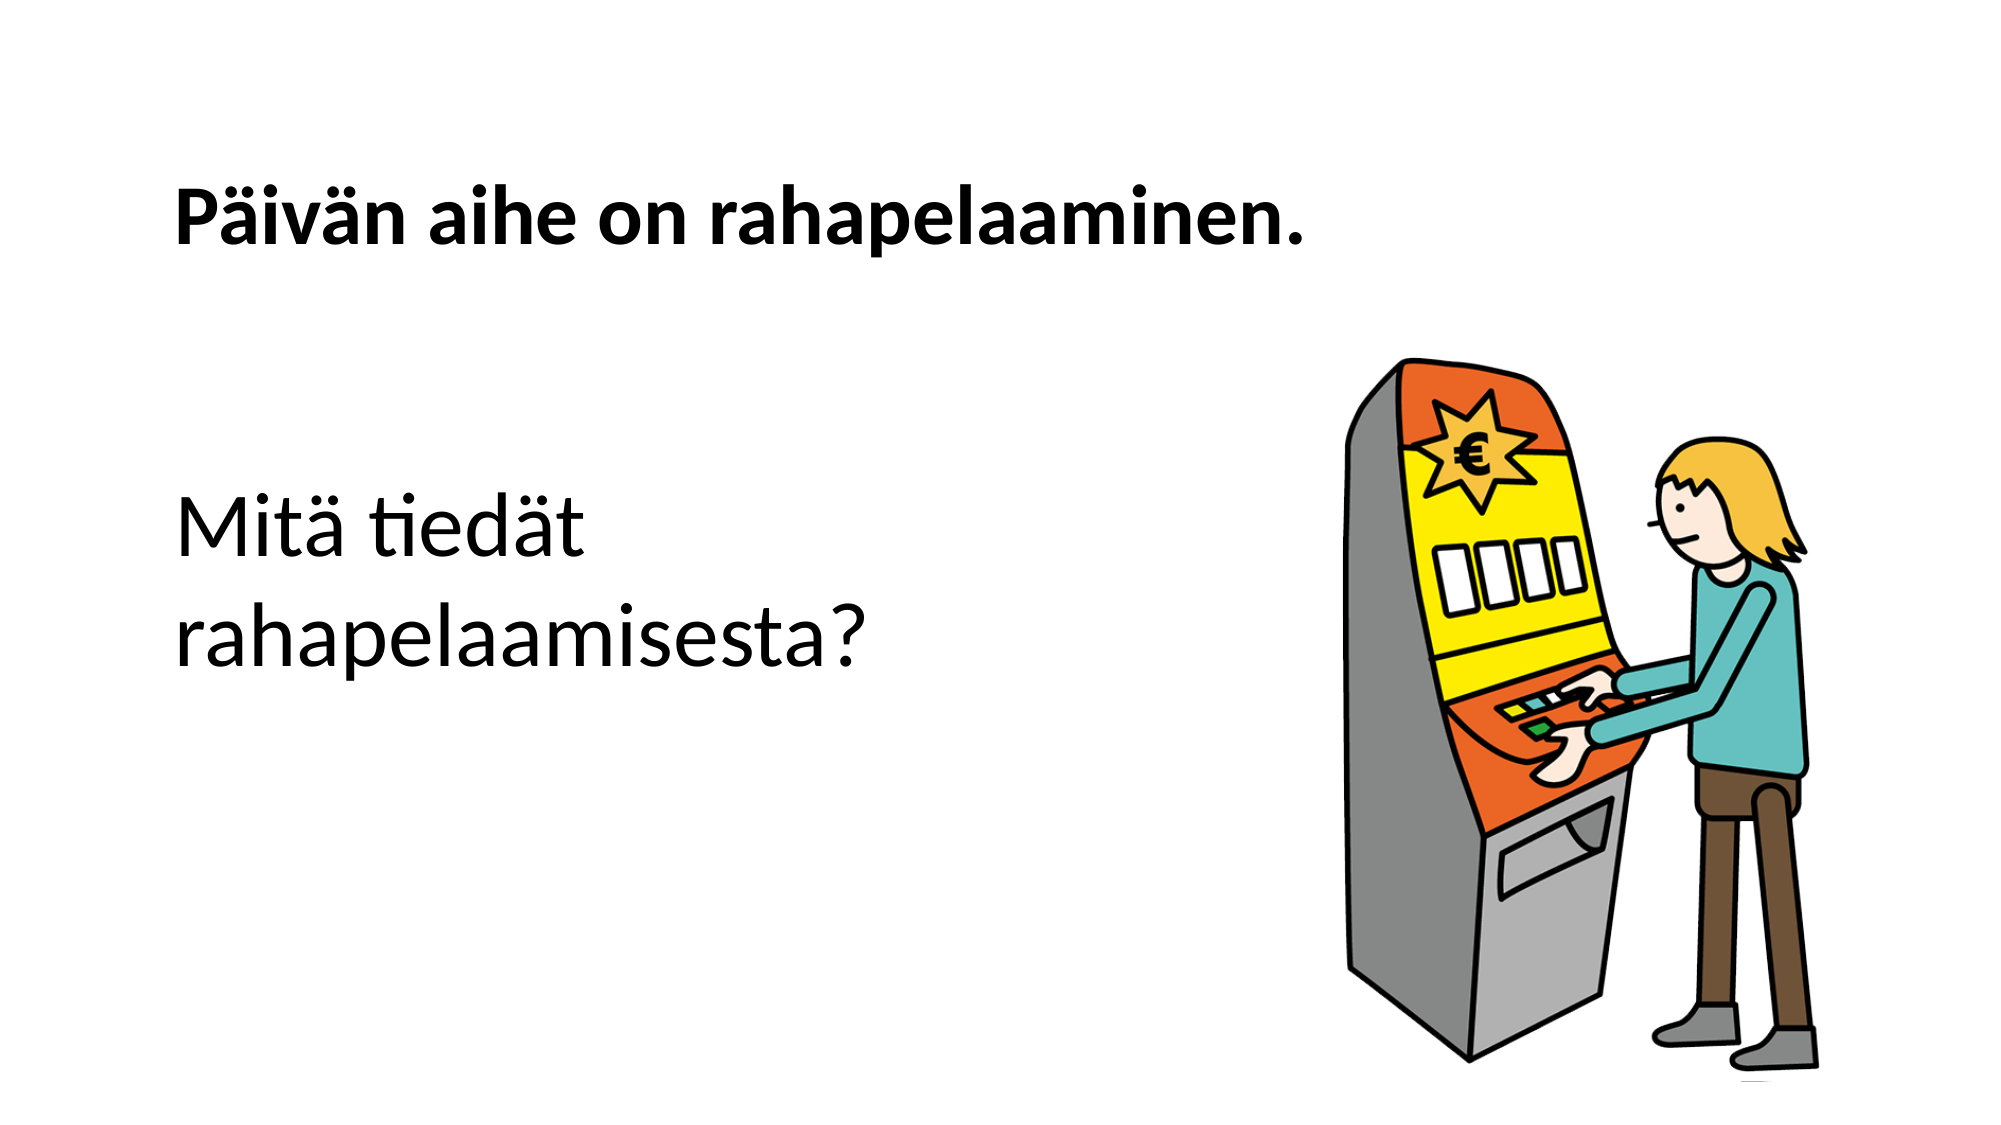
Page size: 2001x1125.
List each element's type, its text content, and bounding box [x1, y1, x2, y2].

picture [1220, 340, 1962, 1082]
text_box Mitä tiedät rahapelaamisesta? [159, 352, 1220, 797]
title Päivän aihe on rahapelaaminen. [159, 99, 1620, 270]
